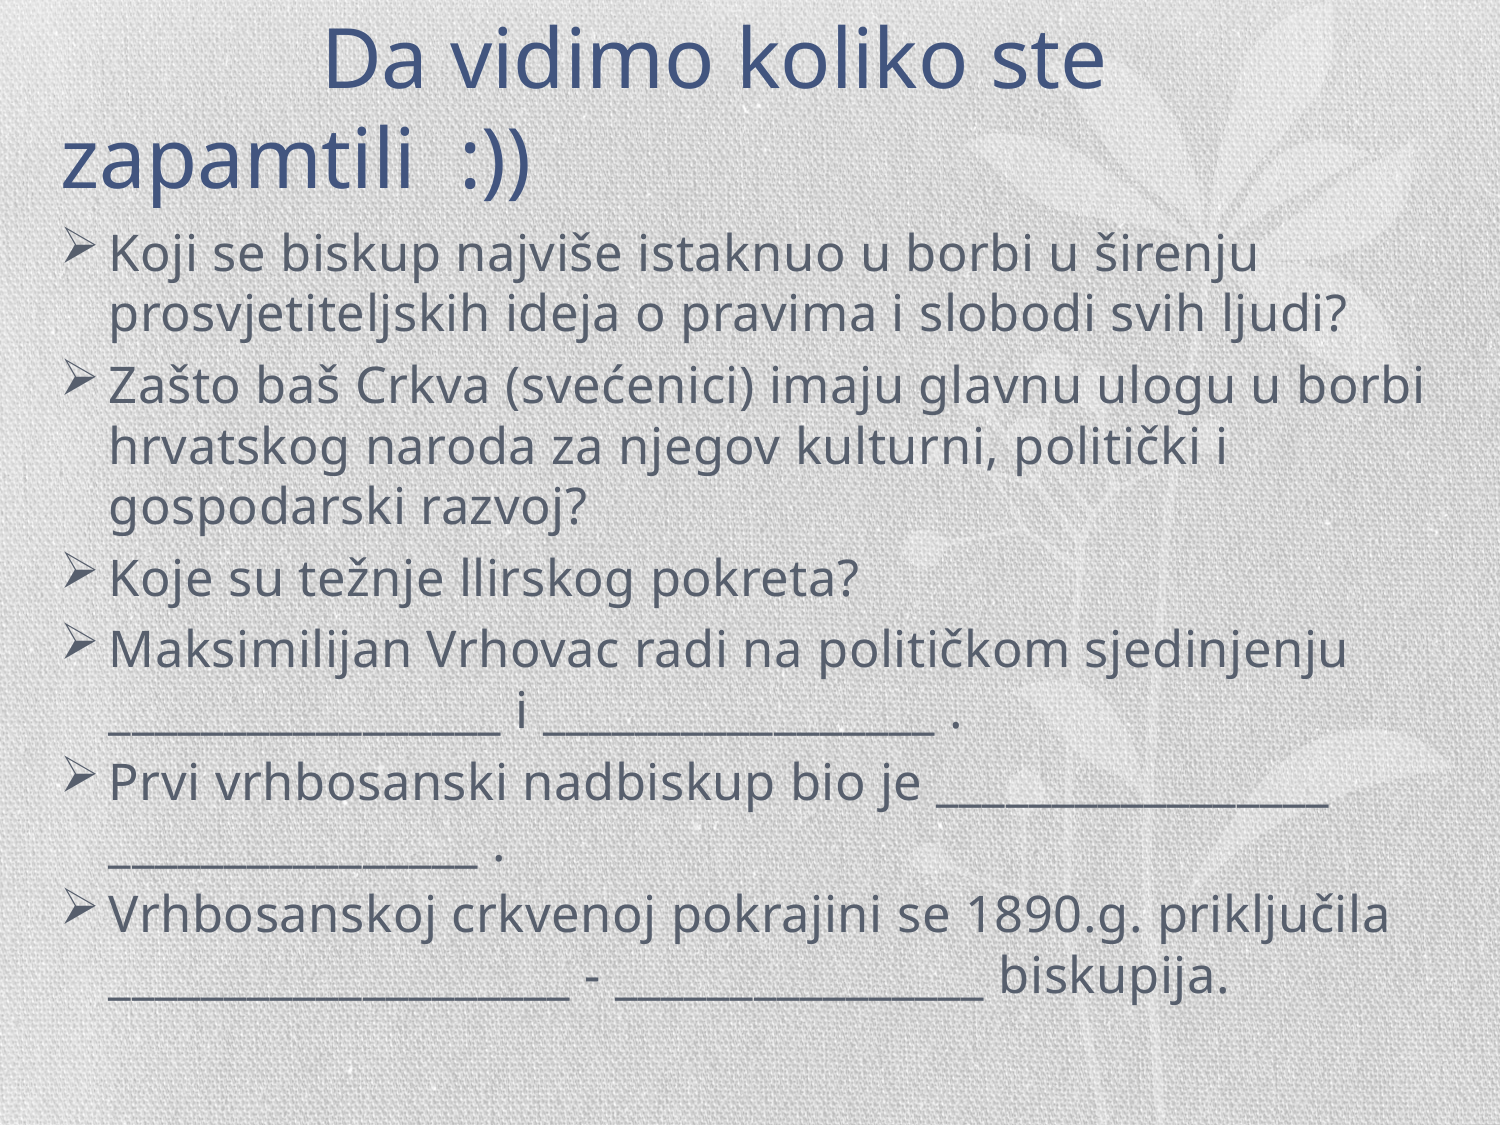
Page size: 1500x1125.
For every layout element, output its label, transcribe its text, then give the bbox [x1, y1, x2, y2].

title Da vidimo koliko ste zapamtili :)) [45, 37, 1455, 213]
list Koji se biskup najviše istaknuo u borbi u širenju prosvjetiteljskih ideja o pravima i slobodi svih ljudi? Zašto baš Crkva (svećenici) imaju glavnu ulogu u borbi hrvatskog naroda za njegov kulturni, politički i gospodarski razvoj? Koje su težnje llirskog pokreta? Maksimilijan Vrhovac radi na političkom sjedinjenju _________________ i _________________ . Prvi vrhbosanski nadbiskup bio je _________________ ________________ . Vrhbosanskoj crkvenoj pokrajini se 1890.g. priključila ____________________ - ________________ biskupija. [45, 213, 1455, 1023]
